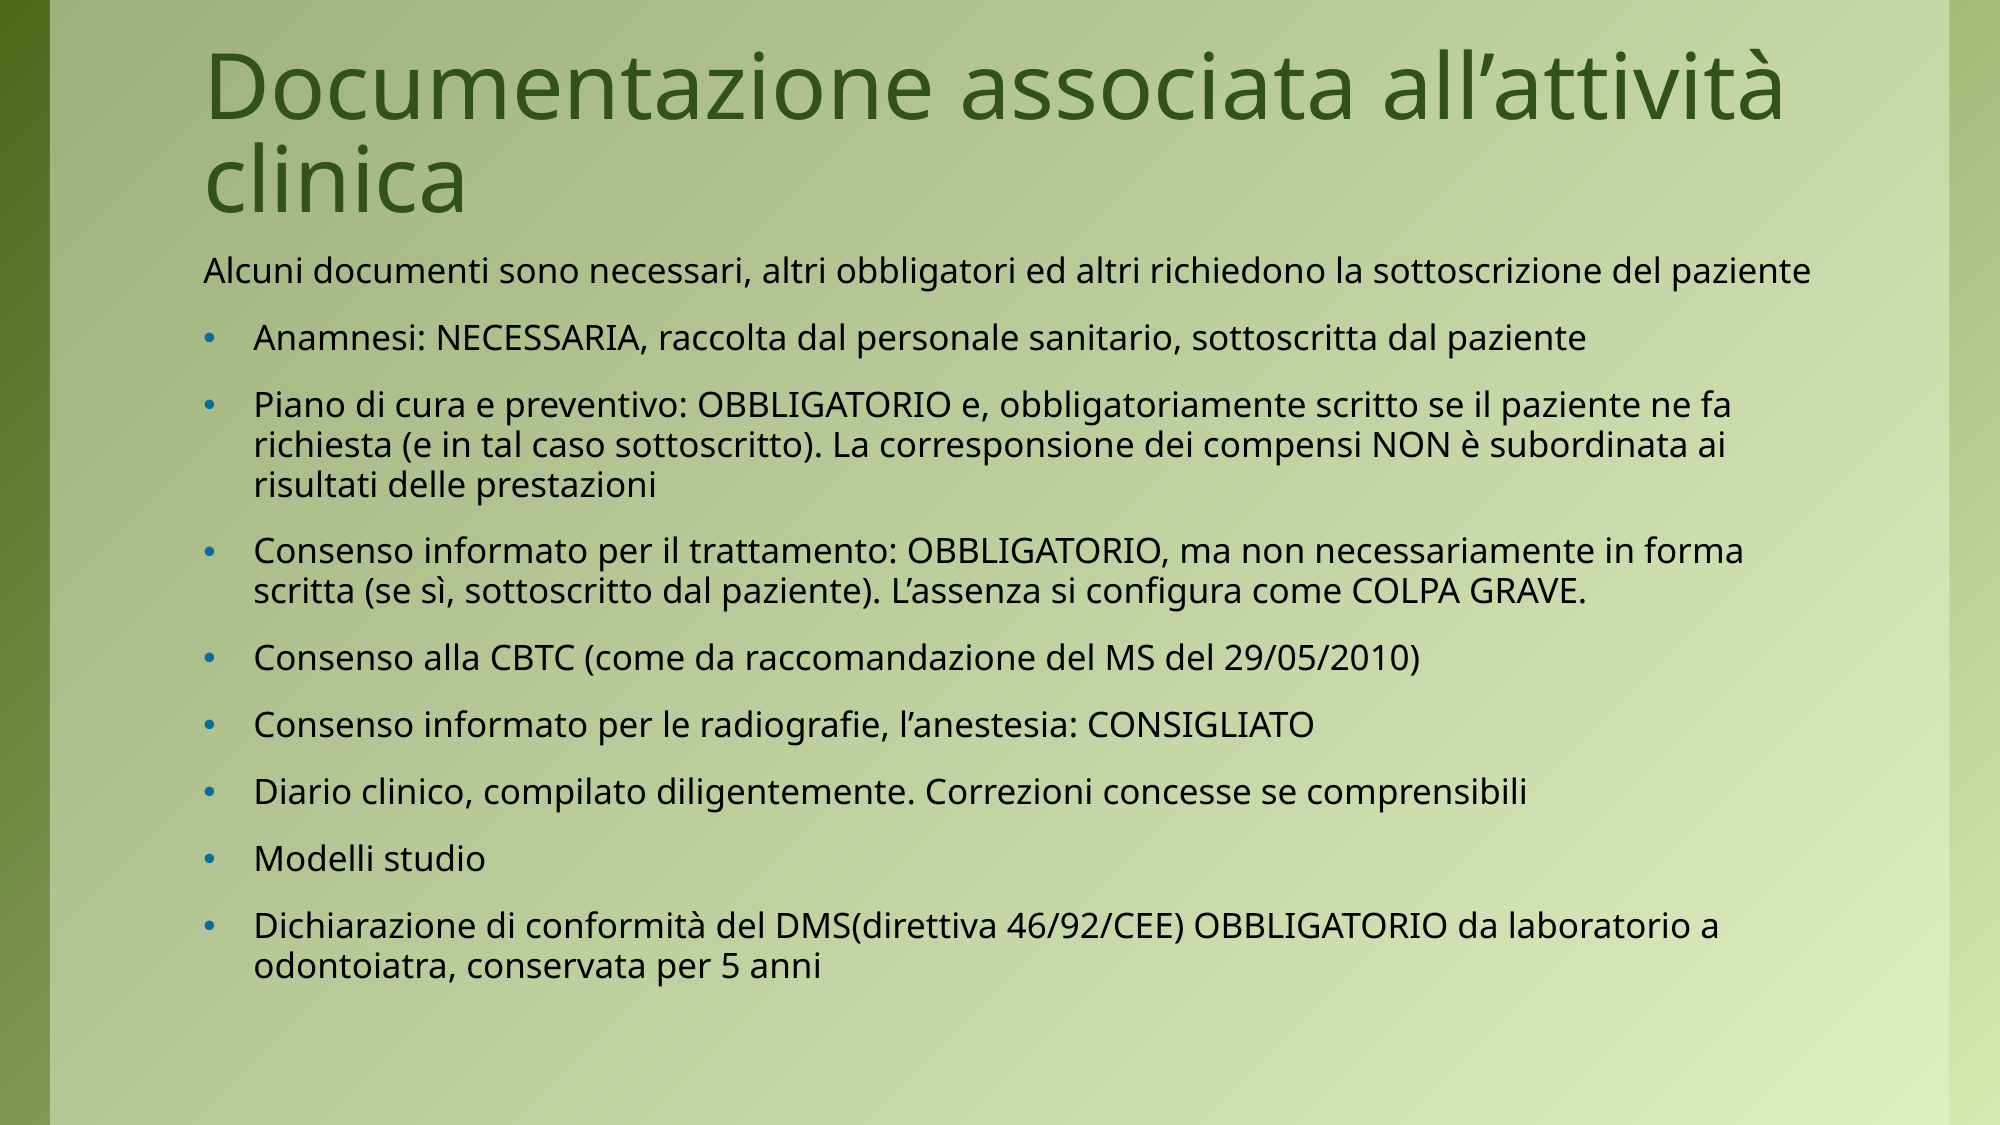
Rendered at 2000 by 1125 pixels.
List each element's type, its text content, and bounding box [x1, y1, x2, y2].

list Alcuni documenti sono necessari, altri obbligatori ed altri richiedono la sottoscrizione del paziente Anamnesi: NECESSARIA, raccolta dal personale sanitario, sottoscritta dal paziente Piano di cura e preventivo: OBBLIGATORIO e, obbligatoriamente scritto se il paziente ne fa richiesta (e in tal caso sottoscritto). La corresponsione dei compensi NON è subordinata ai risultati delle prestazioni Consenso informato per il trattamento: OBBLIGATORIO, ma non necessariamente in forma scritta (se sì, sottoscritto dal paziente). L’assenza si configura come COLPA GRAVE. Consenso alla CBTC (come da raccomandazione del MS del 29/05/2010) Consenso informato per le radiografie, l’anestesia: CONSIGLIATO Diario clinico, compilato diligentemente. Correzioni concesse se comprensibili Modelli studio Dichiarazione di conformità del DMS(direttiva 46/92/CEE) OBBLIGATORIO da laboratorio a odontoiatra, conservata per 5 anni [183, 241, 1850, 1047]
title Documentazione associata all’attività clinica [183, 12, 1850, 241]
